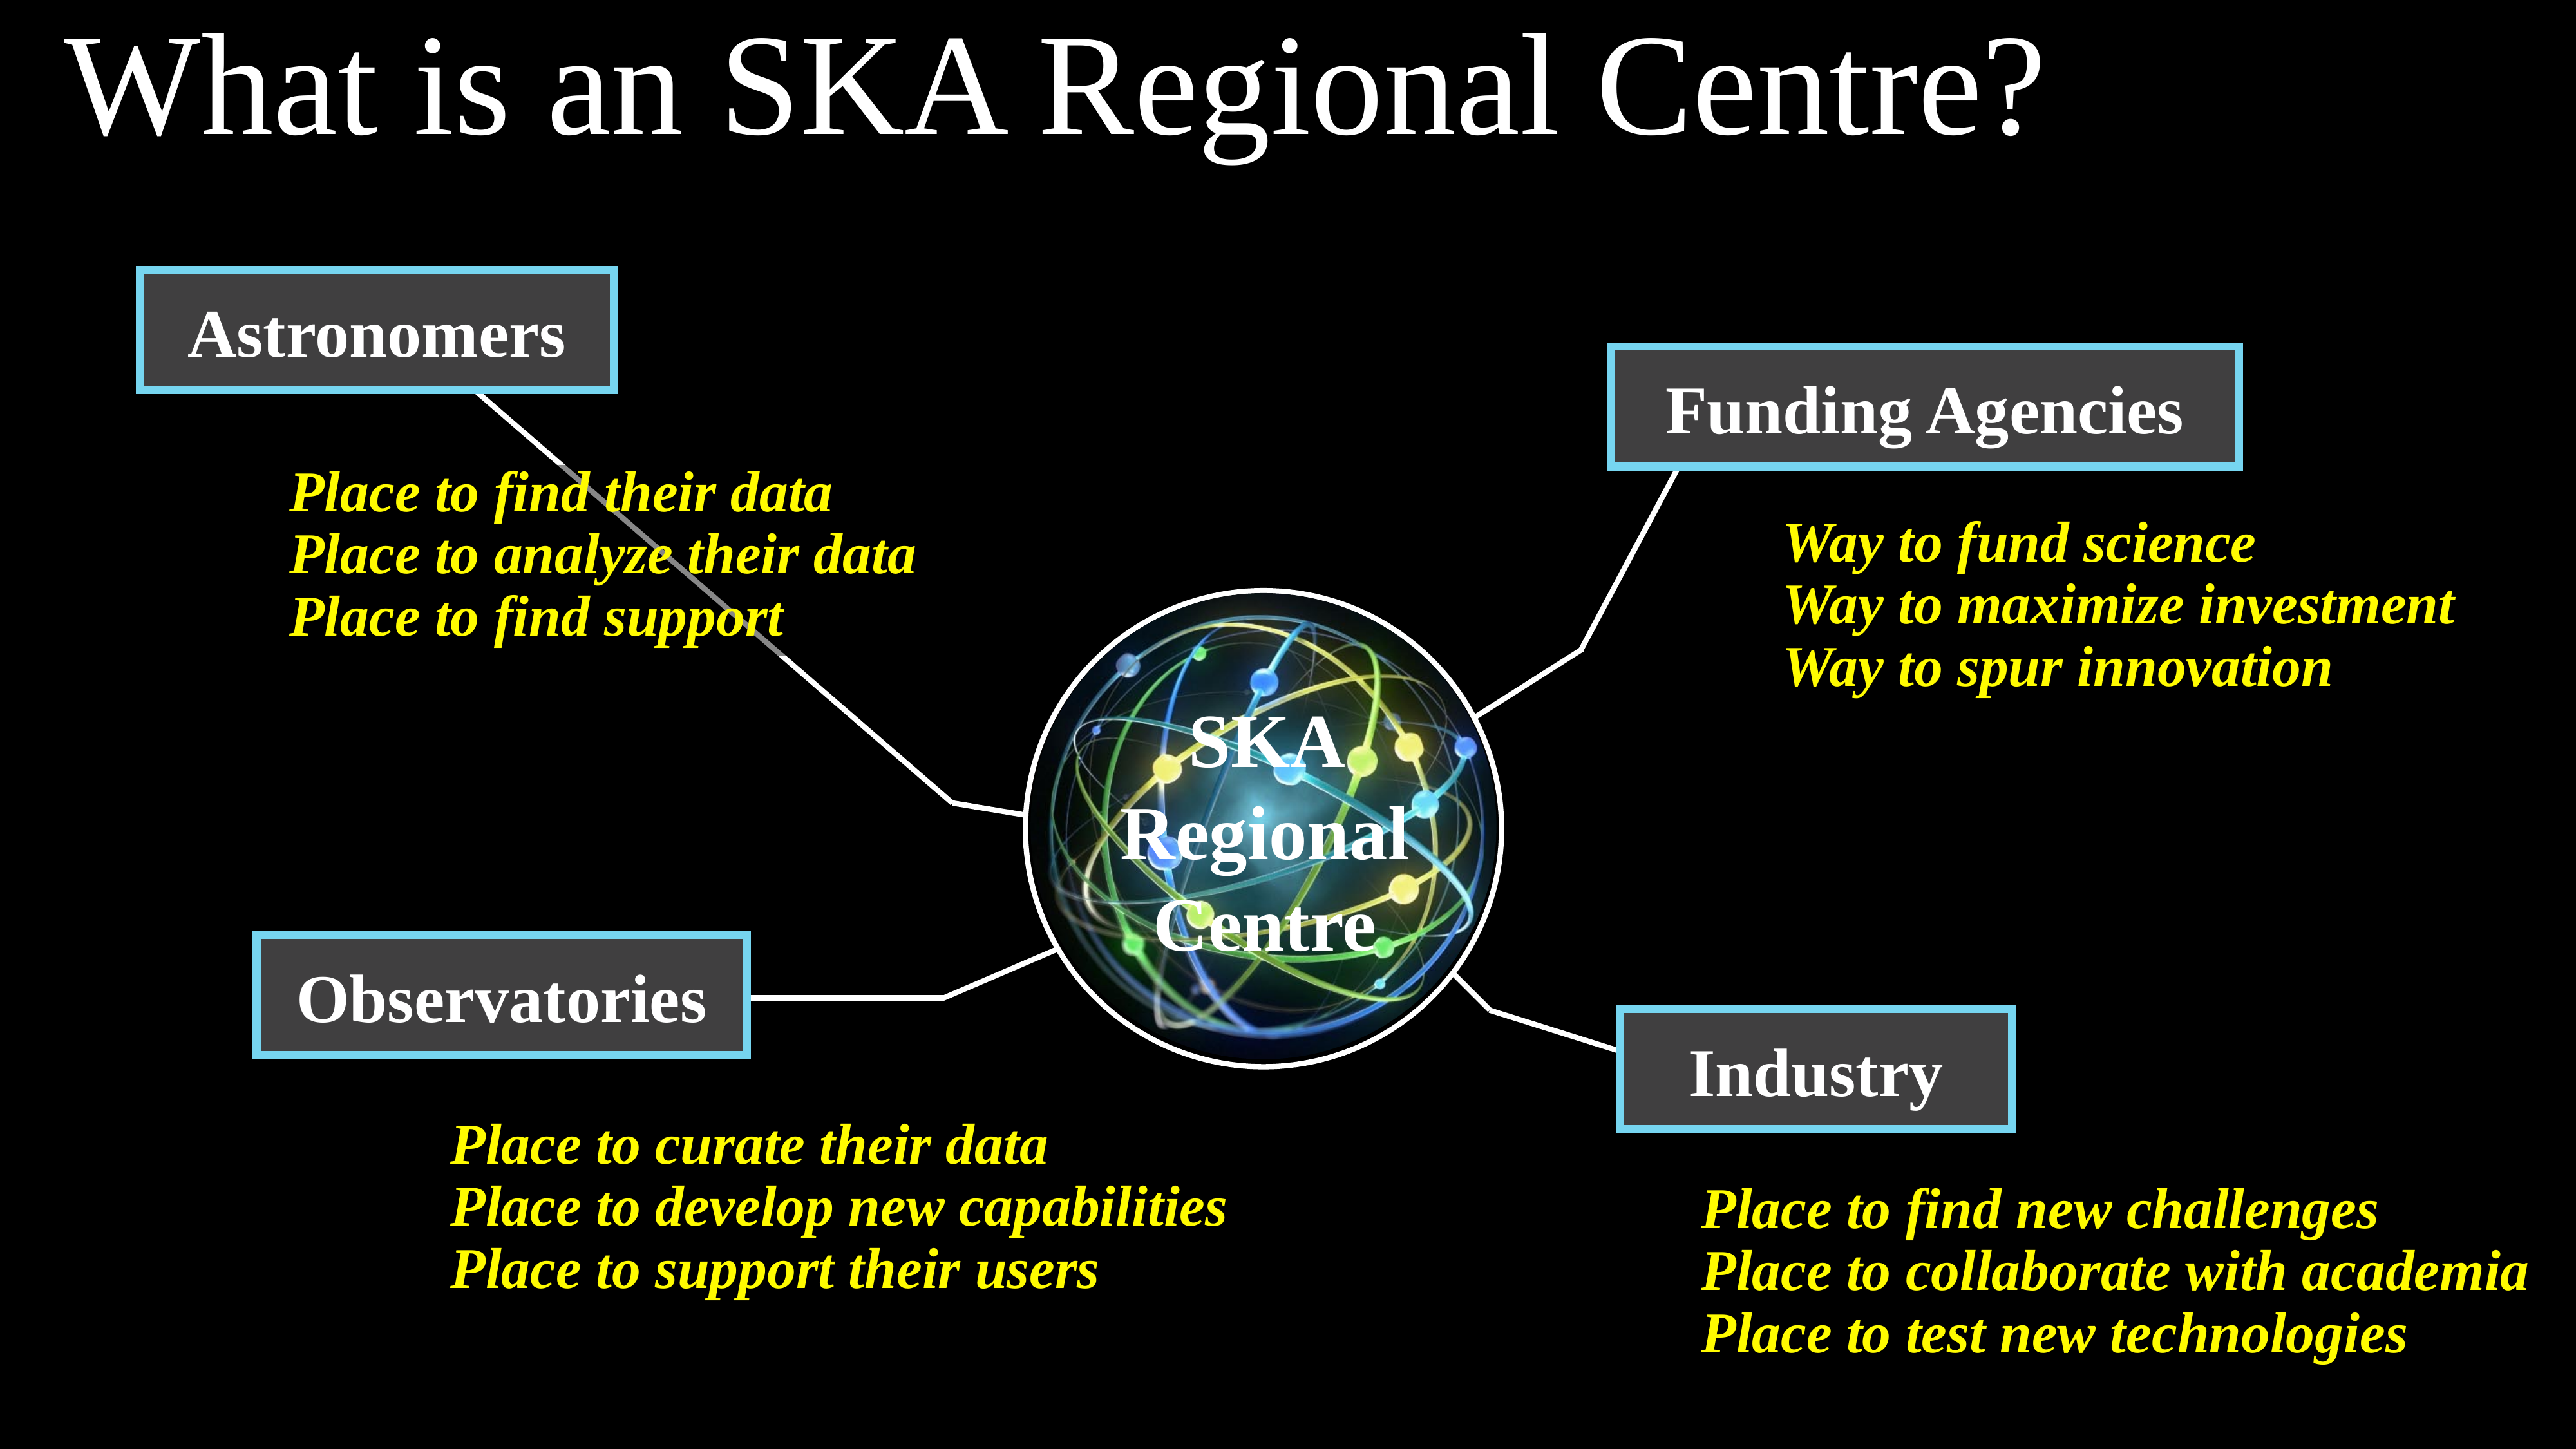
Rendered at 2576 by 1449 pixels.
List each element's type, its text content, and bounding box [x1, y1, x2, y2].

text_box Place to find their data Place to analyze their data Place to find support [289, 461, 981, 649]
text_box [140, 269, 614, 390]
text_box Way to fund science Way to maximize investment Way to spur innovation [1782, 511, 2557, 699]
text_box Place to curate their data Place to develop new capabilities Place to support their users [450, 1113, 1379, 1302]
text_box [1606, 346, 2244, 467]
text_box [256, 934, 748, 1056]
text_box [273, 464, 931, 656]
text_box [1620, 1009, 2012, 1130]
text_box Place to find new challenges Place to collaborate with academia Place to test new technologies [1701, 1178, 2576, 1365]
text_box What is an SKA Regional Centre? [64, 9, 2343, 187]
picture [1030, 592, 1497, 1059]
